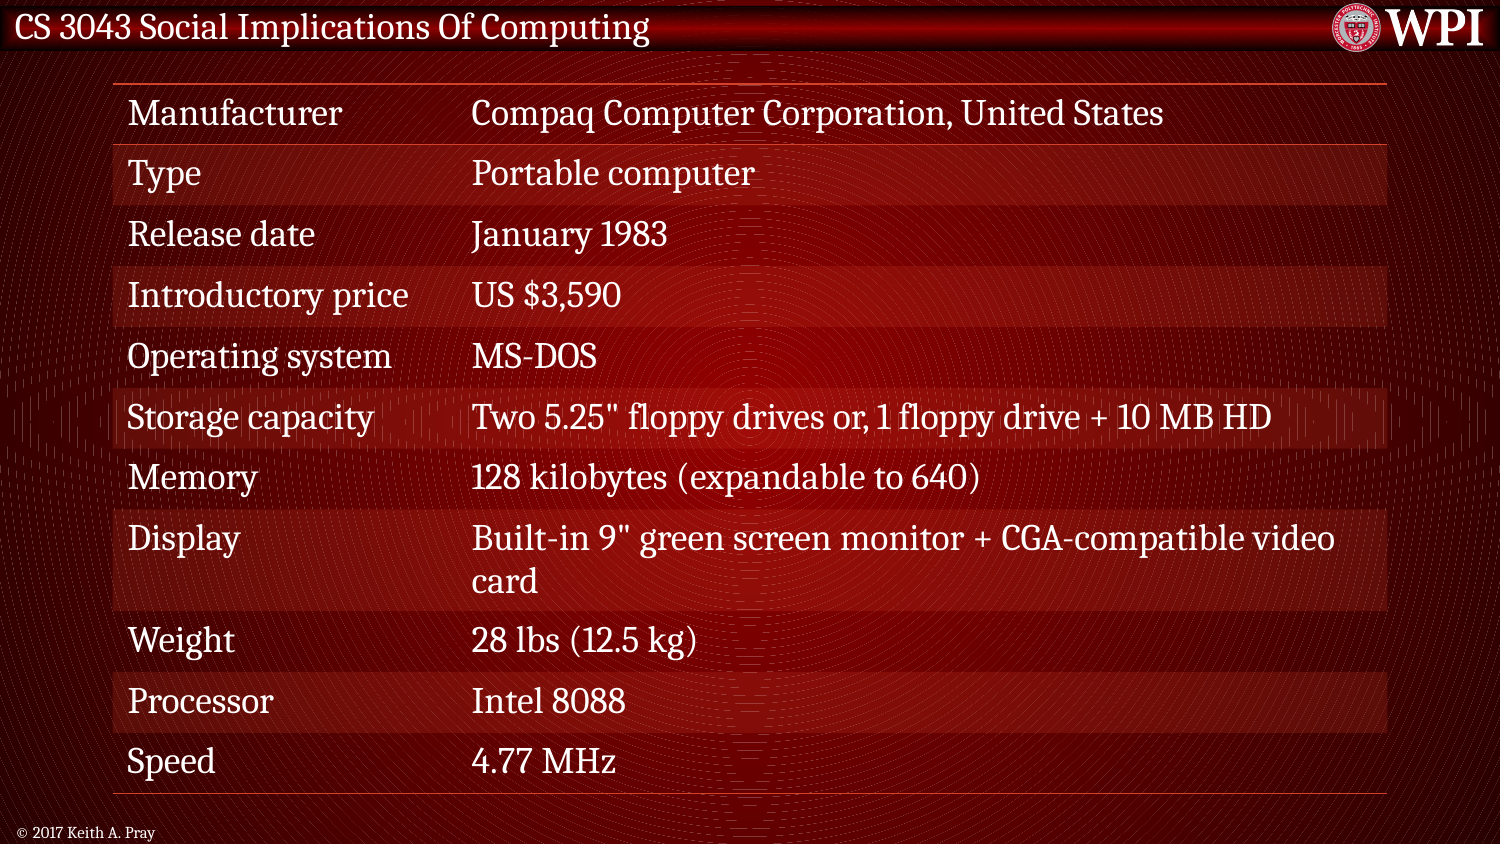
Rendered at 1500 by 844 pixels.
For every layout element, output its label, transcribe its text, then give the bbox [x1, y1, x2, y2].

table_cell 28 lbs (12.5 kg) [457, 611, 1387, 672]
table_cell Release date [113, 205, 457, 266]
table_cell 4.77 MHz [457, 733, 1387, 793]
table_cell Memory [113, 449, 457, 509]
table_header Compaq Computer Corporation, United States [457, 85, 1387, 144]
footer © 2017 Keith A. Pray [0, 819, 913, 844]
table_cell Speed [113, 733, 457, 793]
table_cell Introductory price [113, 266, 457, 327]
table_cell MS-DOS [457, 327, 1387, 388]
table_header Manufacturer [113, 85, 457, 144]
table_cell January 1983 [457, 205, 1387, 266]
table_cell Built-in 9" green screen monitor + CGA-compatible video card [457, 509, 1387, 611]
table_cell US $3,590 [457, 266, 1387, 327]
table_cell 128 kilobytes (expandable to 640) [457, 449, 1387, 509]
table_cell Display [113, 509, 457, 611]
picture [1332, 3, 1483, 52]
table_cell Two 5.25" floppy drives or, 1 floppy drive + 10 MB HD [457, 388, 1387, 449]
table_cell Storage capacity [113, 388, 457, 449]
table_cell Type [113, 145, 457, 205]
table_cell Operating system [113, 327, 457, 388]
table_cell Intel 8088 [457, 672, 1387, 733]
table_cell Portable computer [457, 145, 1387, 205]
table_cell Processor [113, 672, 457, 733]
table_cell Weight [113, 611, 457, 672]
